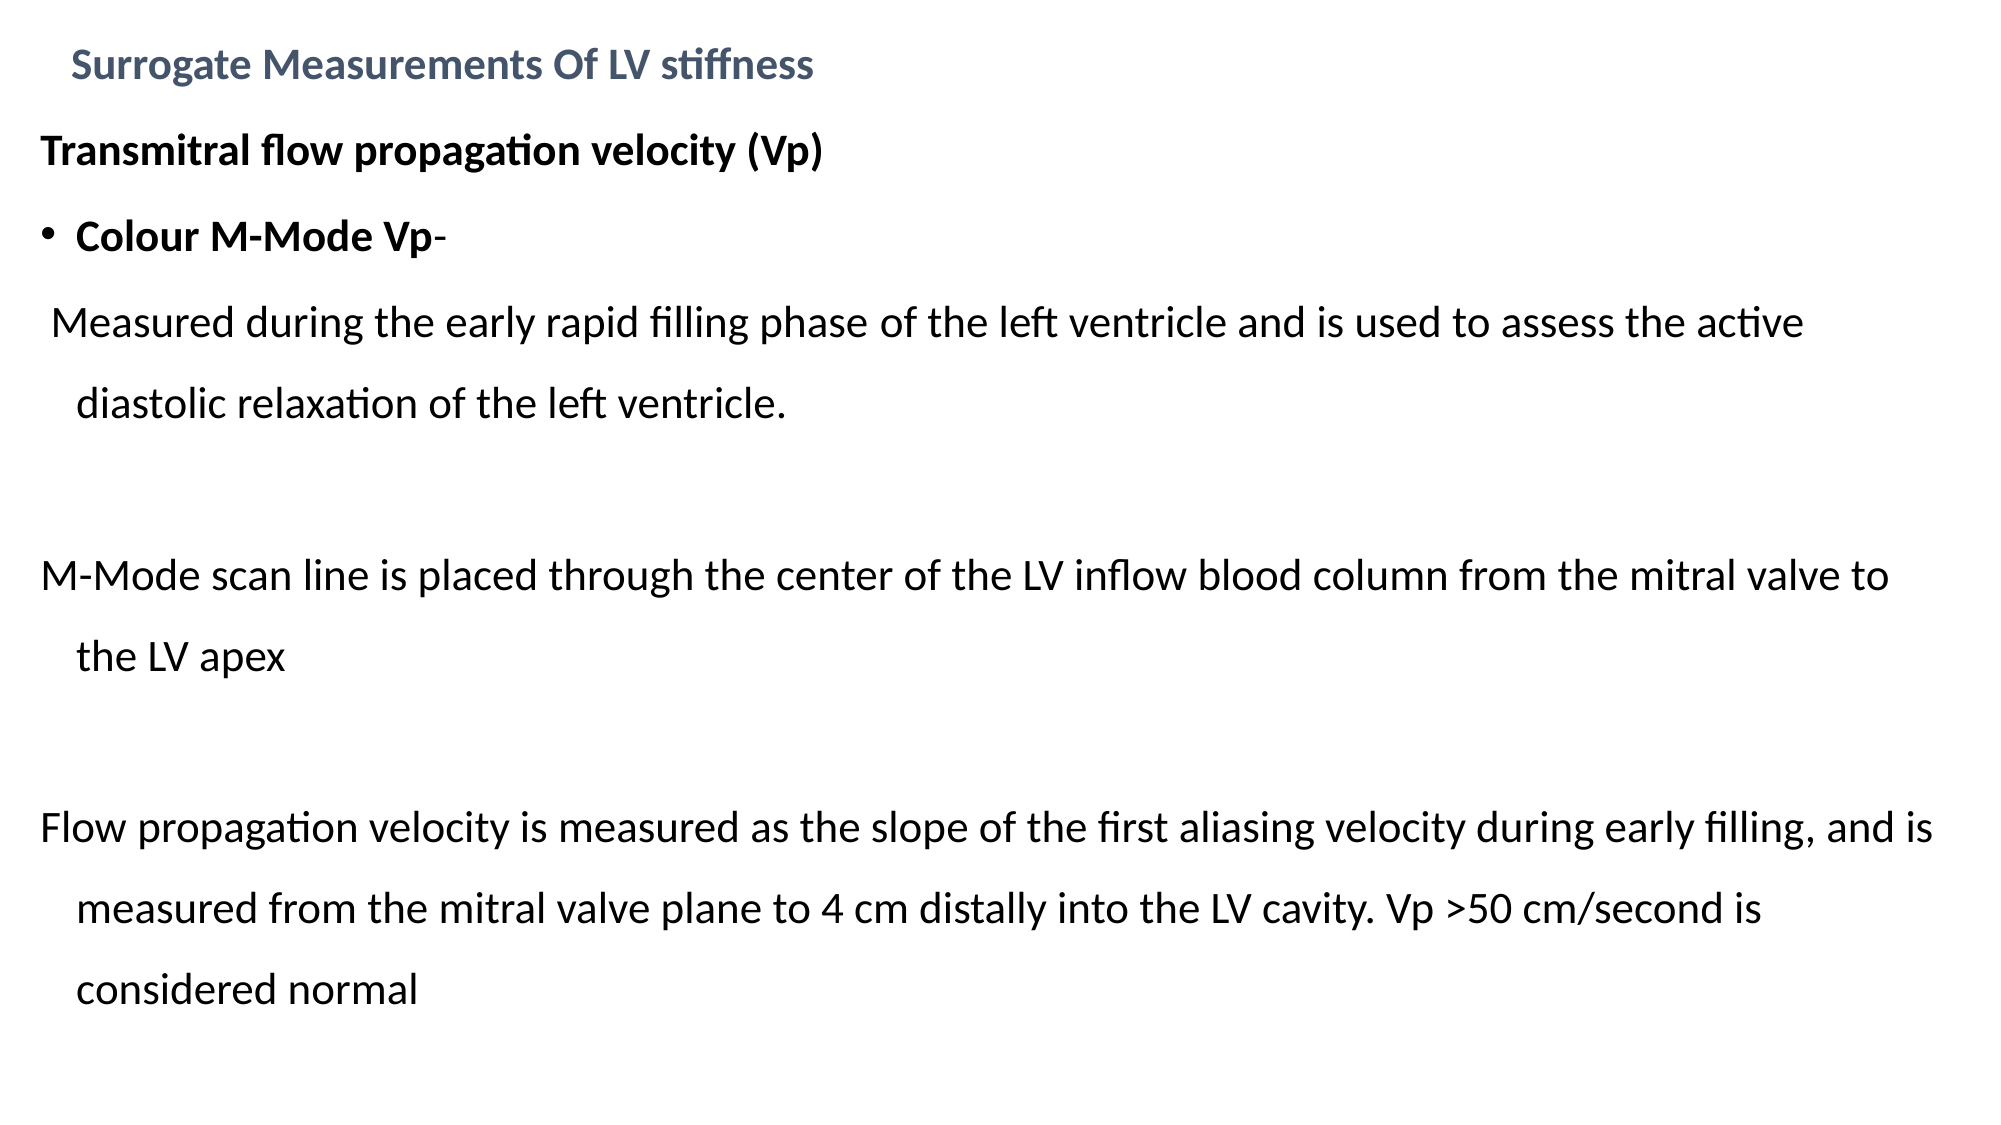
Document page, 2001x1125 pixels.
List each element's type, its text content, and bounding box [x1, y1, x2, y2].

list Surrogate Measurements Of LV stiffness Transmitral flow propagation velocity (Vp) Colour M-Mode Vp- Measured during the early rapid filling phase of the left ventricle and is used to assess the active diastolic relaxation of the left ventricle. M-Mode scan line is placed through the center of the LV inflow blood column from the mitral valve to the LV apex Flow propagation velocity is measured as the slope of the first aliasing velocity during early filling, and is measured from the mitral valve plane to 4 cm distally into the LV cavity. Vp >50 cm/second is considered normal [25, 0, 1974, 1125]
